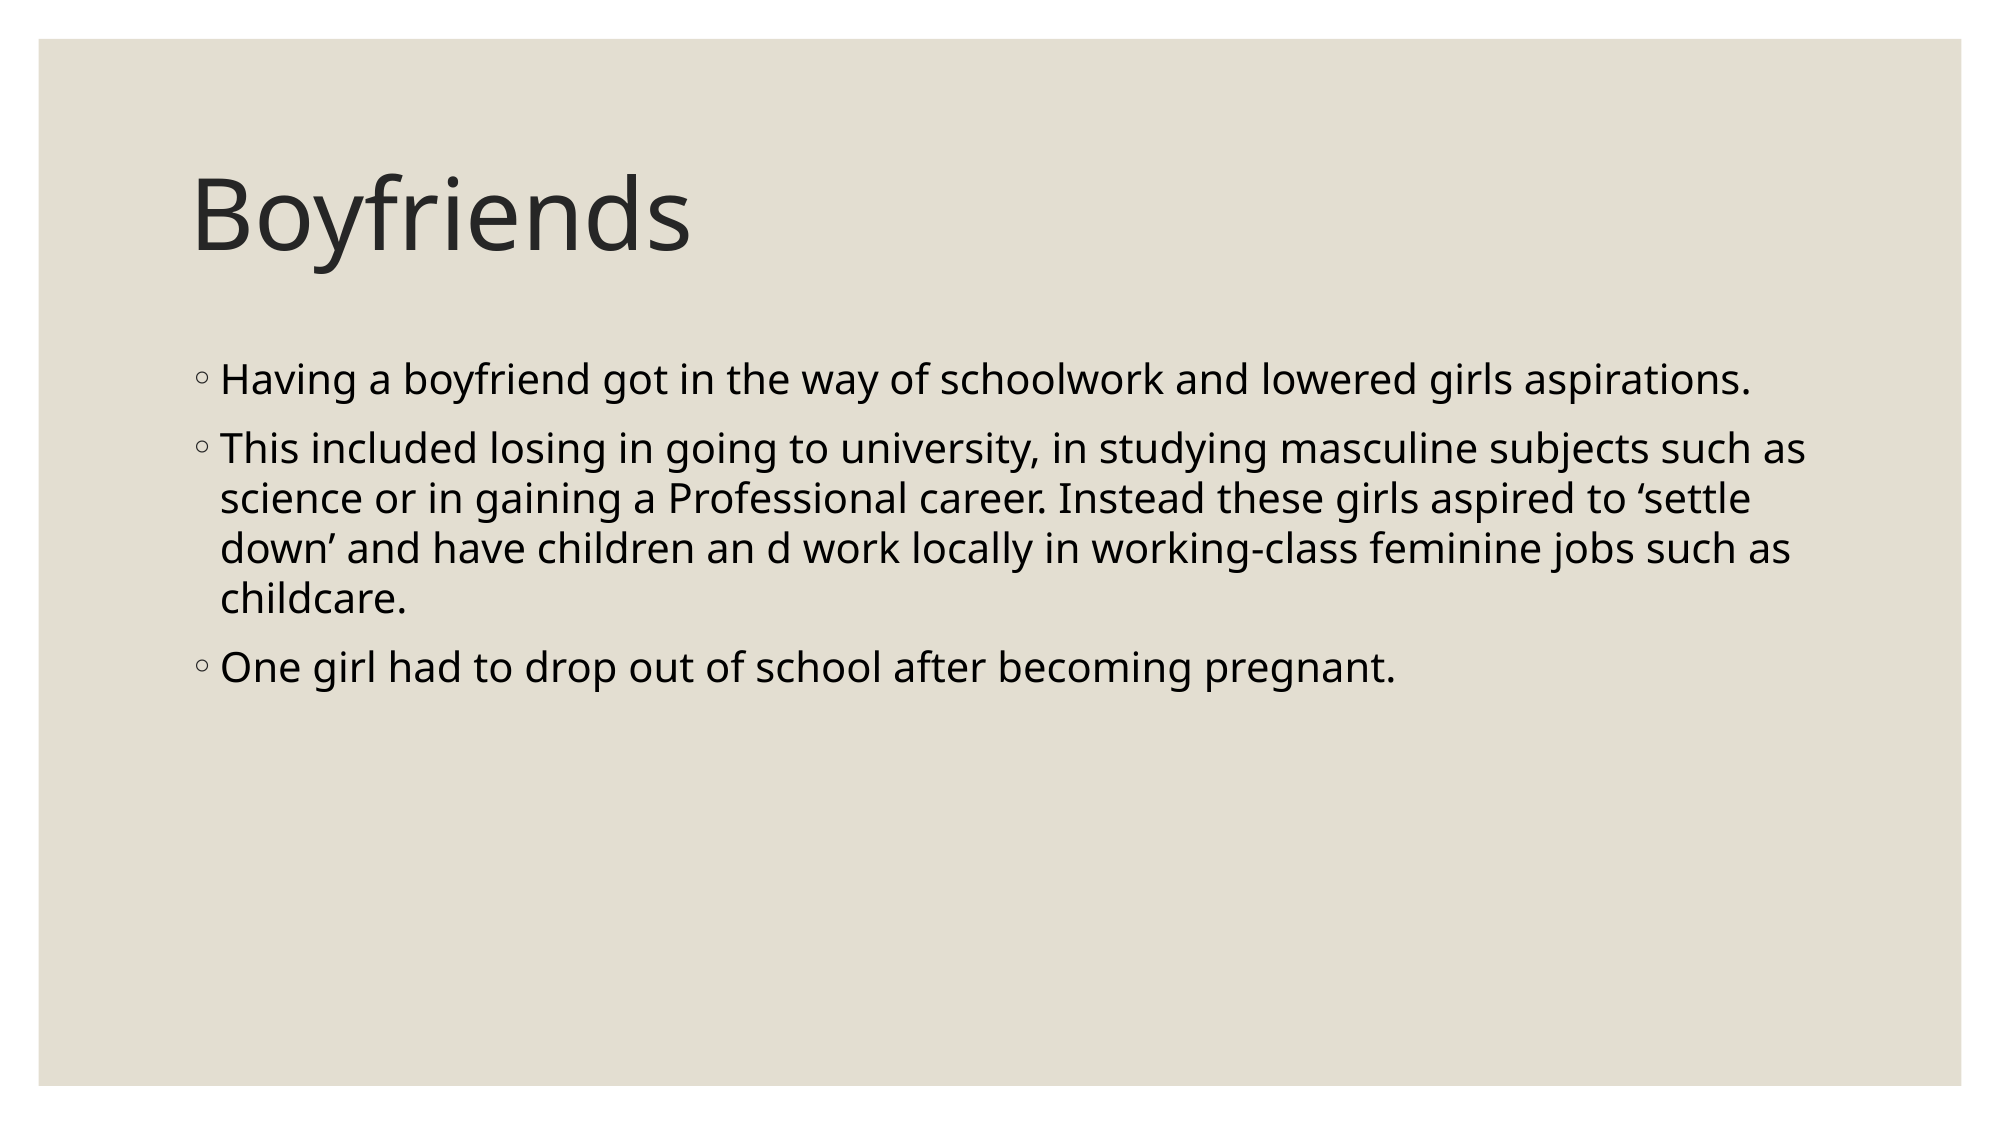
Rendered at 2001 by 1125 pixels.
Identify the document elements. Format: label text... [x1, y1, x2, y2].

title Boyfriends [174, 105, 1825, 331]
list Having a boyfriend got in the way of schoolwork and lowered girls aspirations. This included losing in going to university, in studying masculine subjects such as science or in gaining a Professional career. Instead these girls aspired to ‘settle down’ and have children an d work locally in working-class feminine jobs such as childcare. One girl had to drop out of school after becoming pregnant. [174, 345, 1825, 990]
